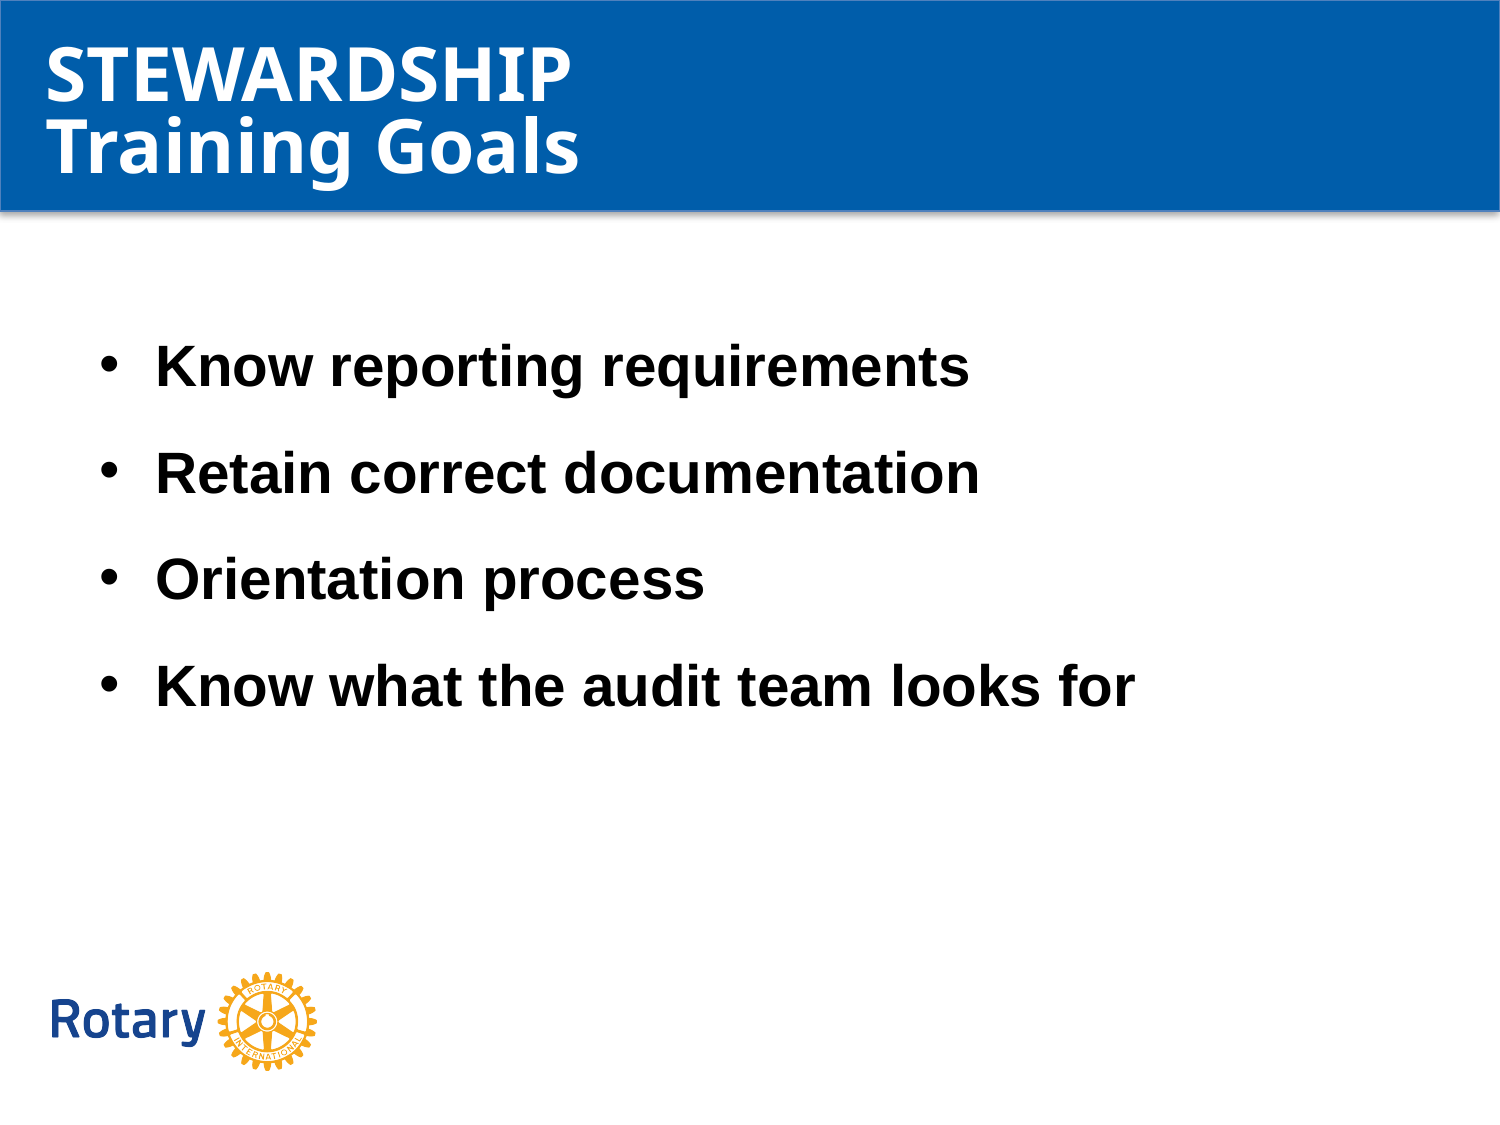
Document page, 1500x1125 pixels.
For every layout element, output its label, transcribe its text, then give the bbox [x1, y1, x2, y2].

picture [52, 972, 317, 1071]
text_box STEWARDSHIP Training Goals [30, 36, 1469, 181]
text_box Know reporting requirements Retain correct documentation Orientation process Know what the audit team looks for [84, 249, 1469, 956]
